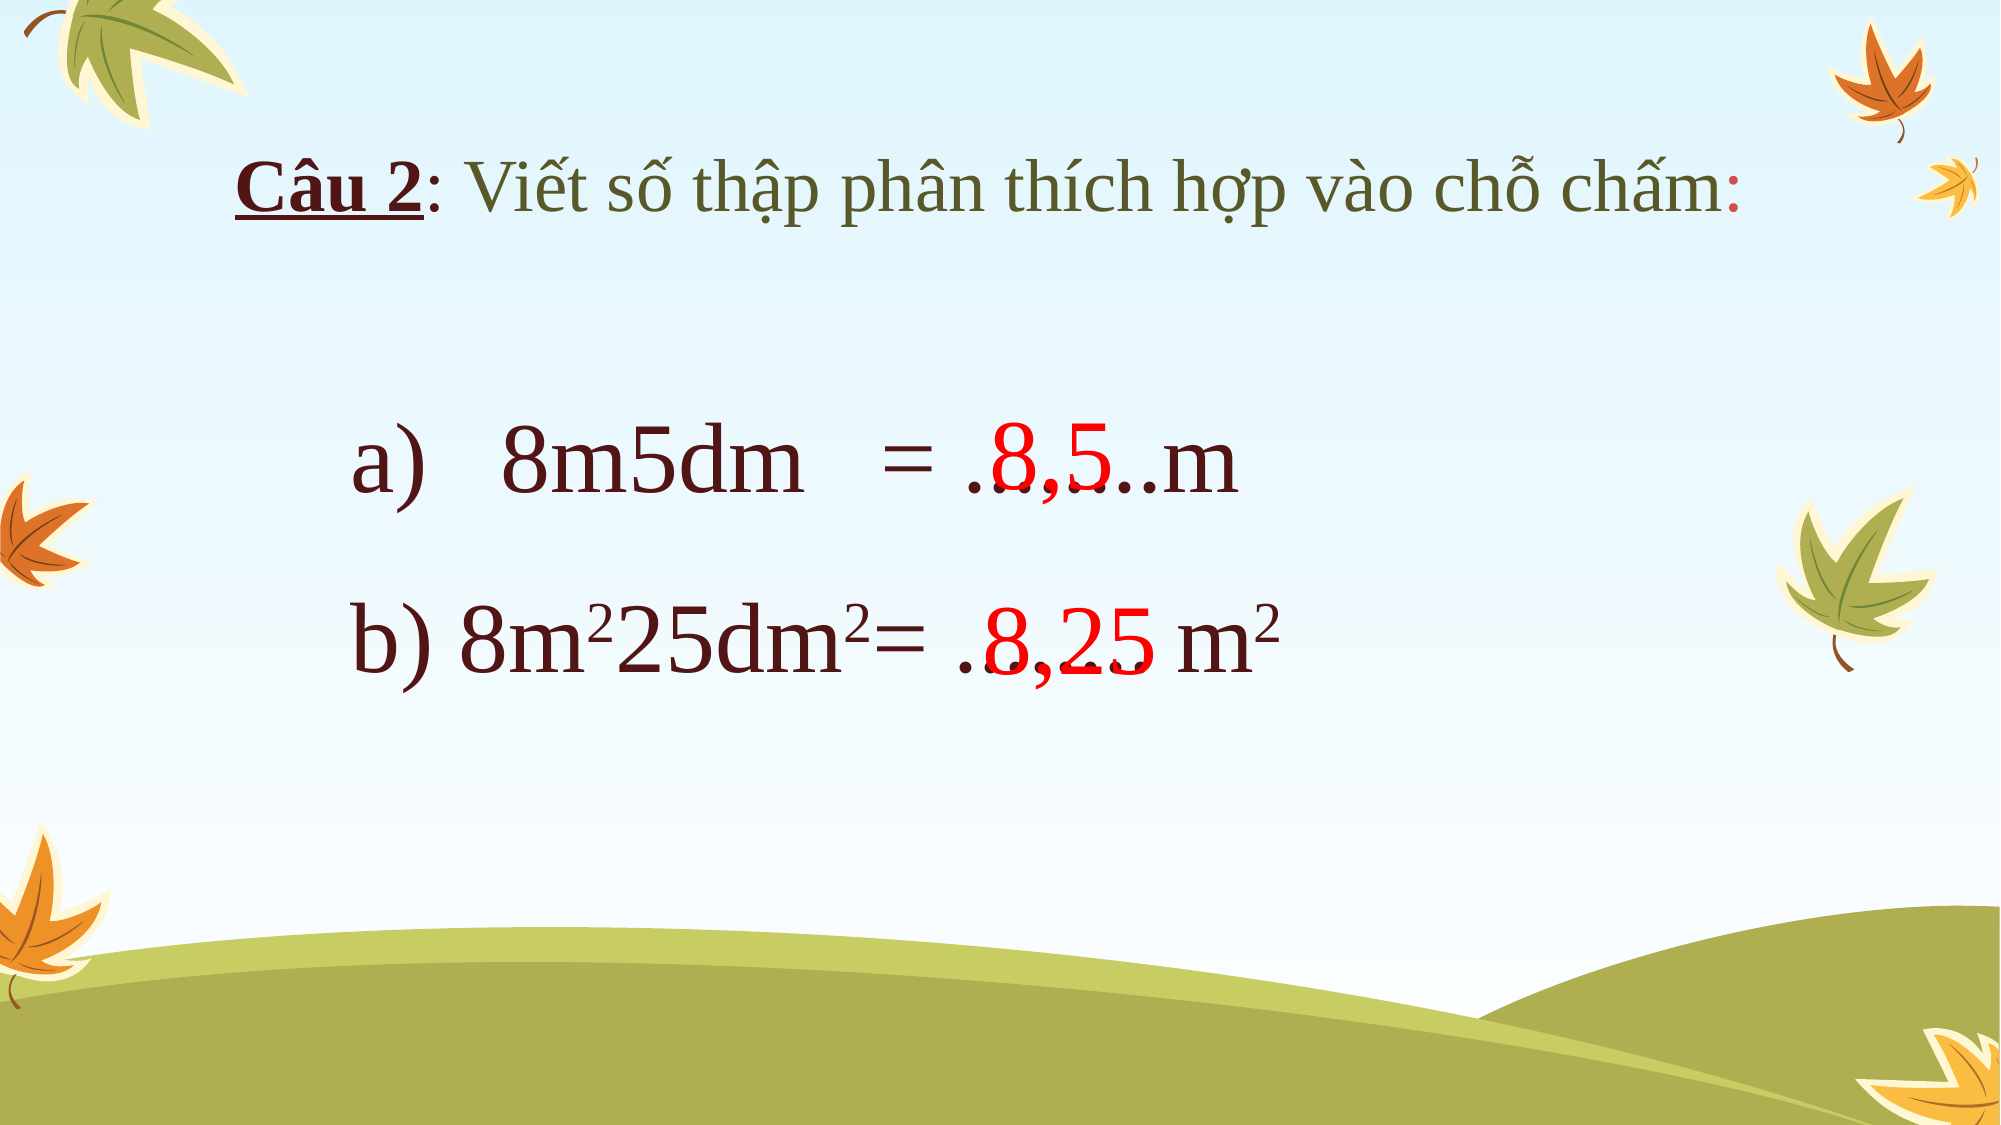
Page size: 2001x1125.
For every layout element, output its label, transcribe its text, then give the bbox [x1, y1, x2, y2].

text_box 8m5dm = ........m b) 8m225dm2= ........ m2 [335, 385, 1770, 700]
text_box 8,25 [967, 567, 1173, 702]
text_box 8,5 [975, 382, 1130, 518]
text_box Câu 2: Viết số thập phân thích hợp vào chỗ chấm: [219, 128, 1769, 234]
